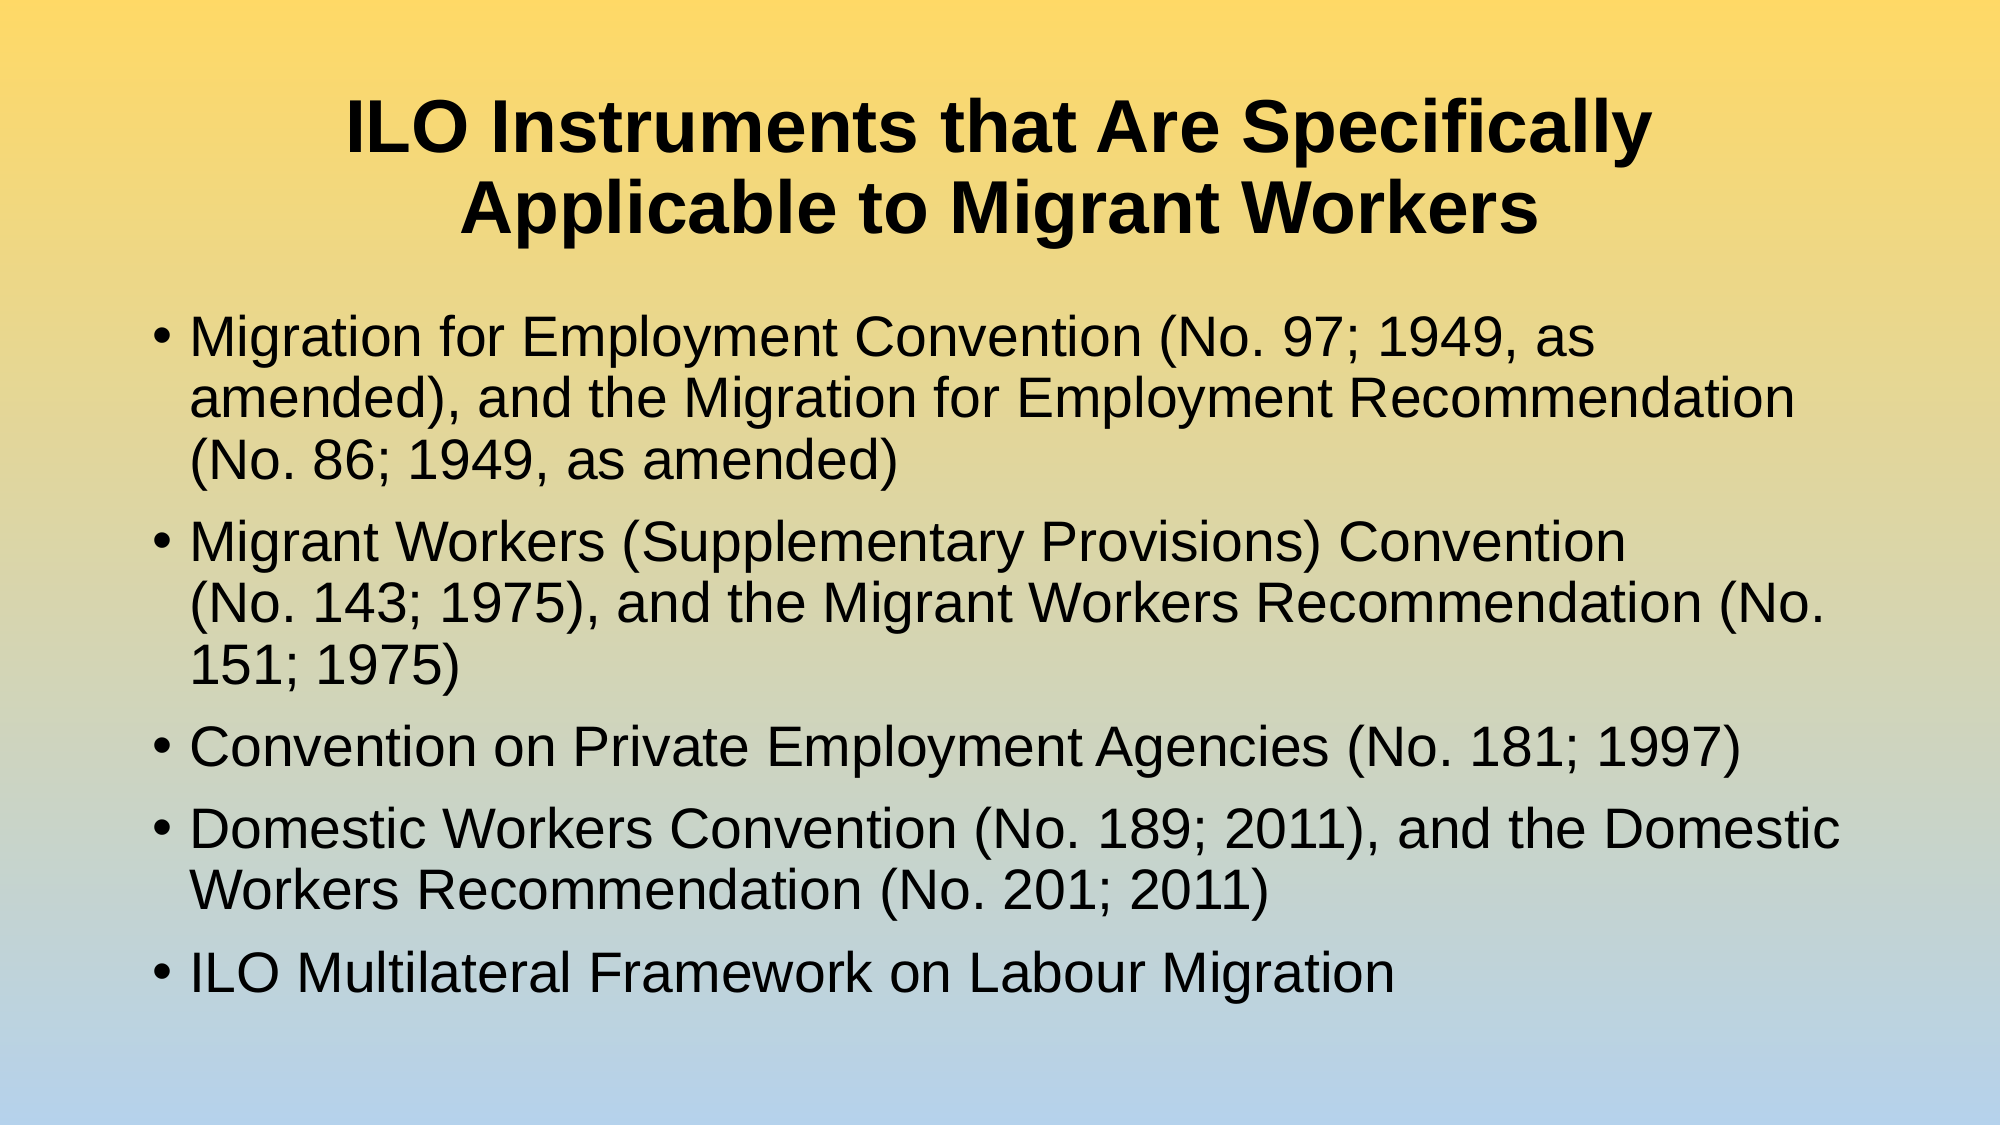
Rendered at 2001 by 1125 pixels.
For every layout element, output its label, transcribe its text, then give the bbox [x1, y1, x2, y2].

title ILO Instruments that Are Specifically Applicable to Migrant Workers [137, 59, 1863, 278]
list Migration for Employment Convention (No. 97; 1949, as amended), and the Migration for Employment Recommendation (No. 86; 1949, as amended) Migrant Workers (Supplementary Provisions) Convention (No. 143; 1975), and the Migrant Workers Recommendation (No. 151; 1975) Convention on Private Employment Agencies (No. 181; 1997) Domestic Workers Convention (No. 189; 2011), and the Domestic Workers Recommendation (No. 201; 2011) ILO Multilateral Framework on Labour Migration [137, 299, 1863, 1014]
